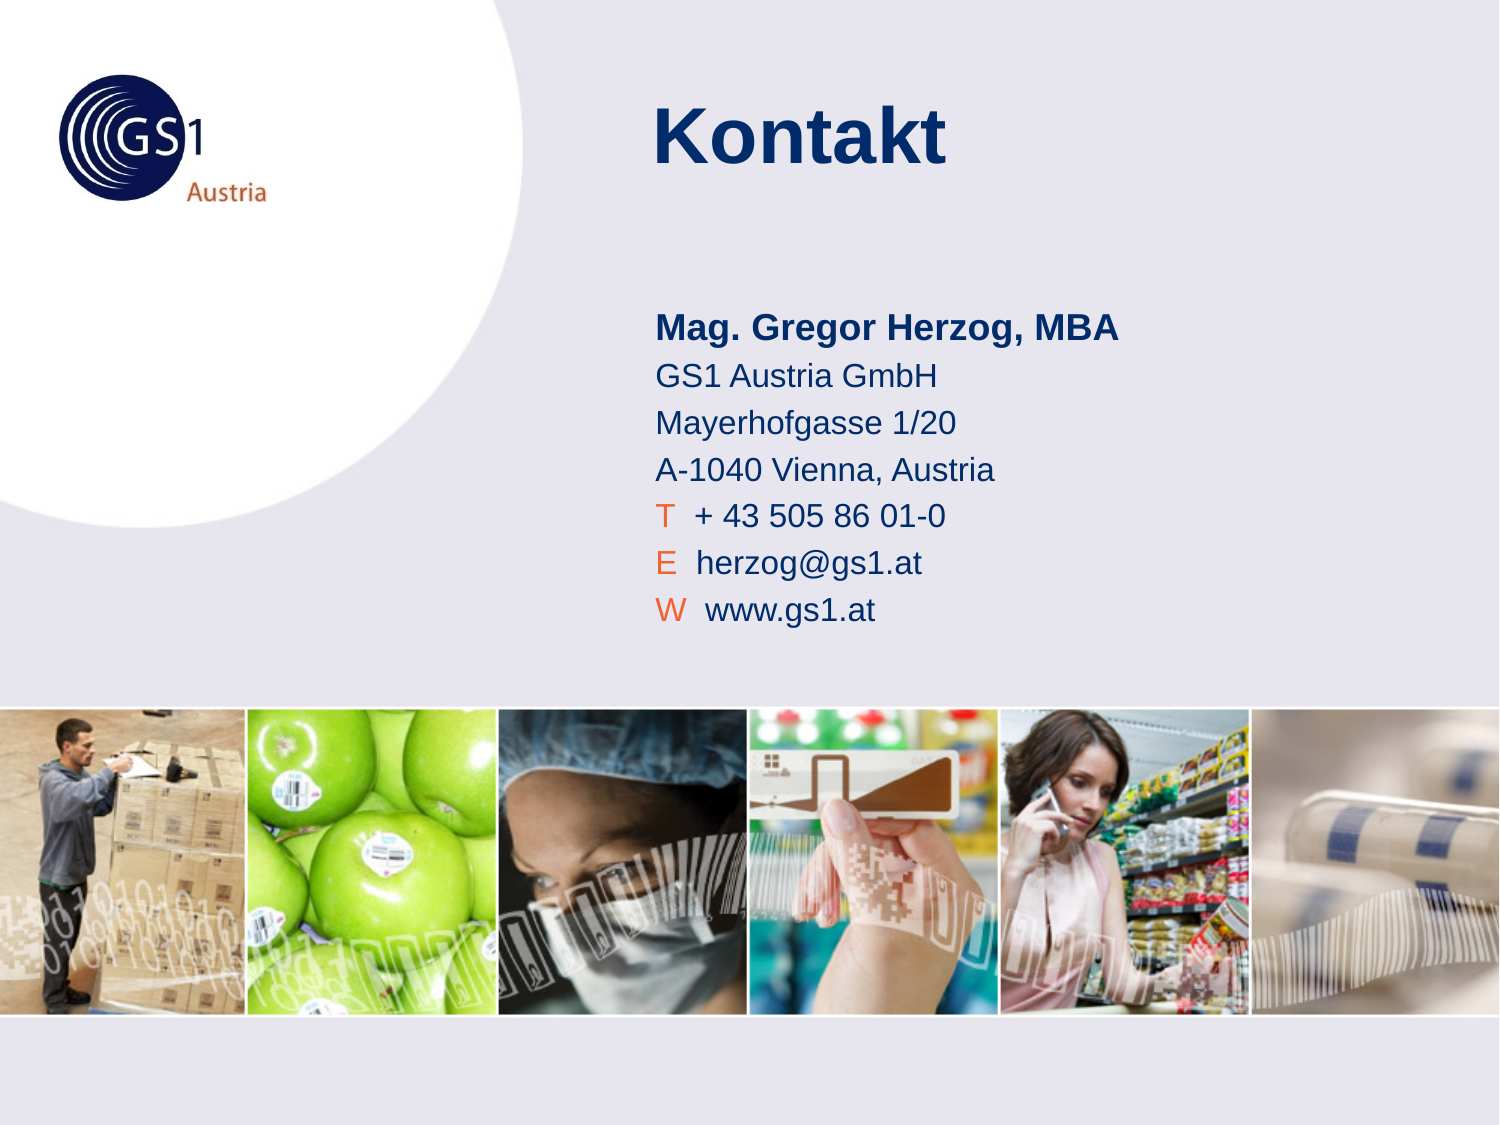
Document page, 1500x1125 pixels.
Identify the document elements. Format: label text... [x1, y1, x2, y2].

title Kontakt [637, 76, 1388, 192]
picture [0, 0, 1500, 1125]
subtitle Mag. Gregor Herzog, MBA GS1 Austria GmbH Mayerhofgasse 1/20 A-1040 Vienna, Austria T + 43 505 86 01-0 E herzog@gs1.at W www.gs1.at [640, 250, 1465, 545]
